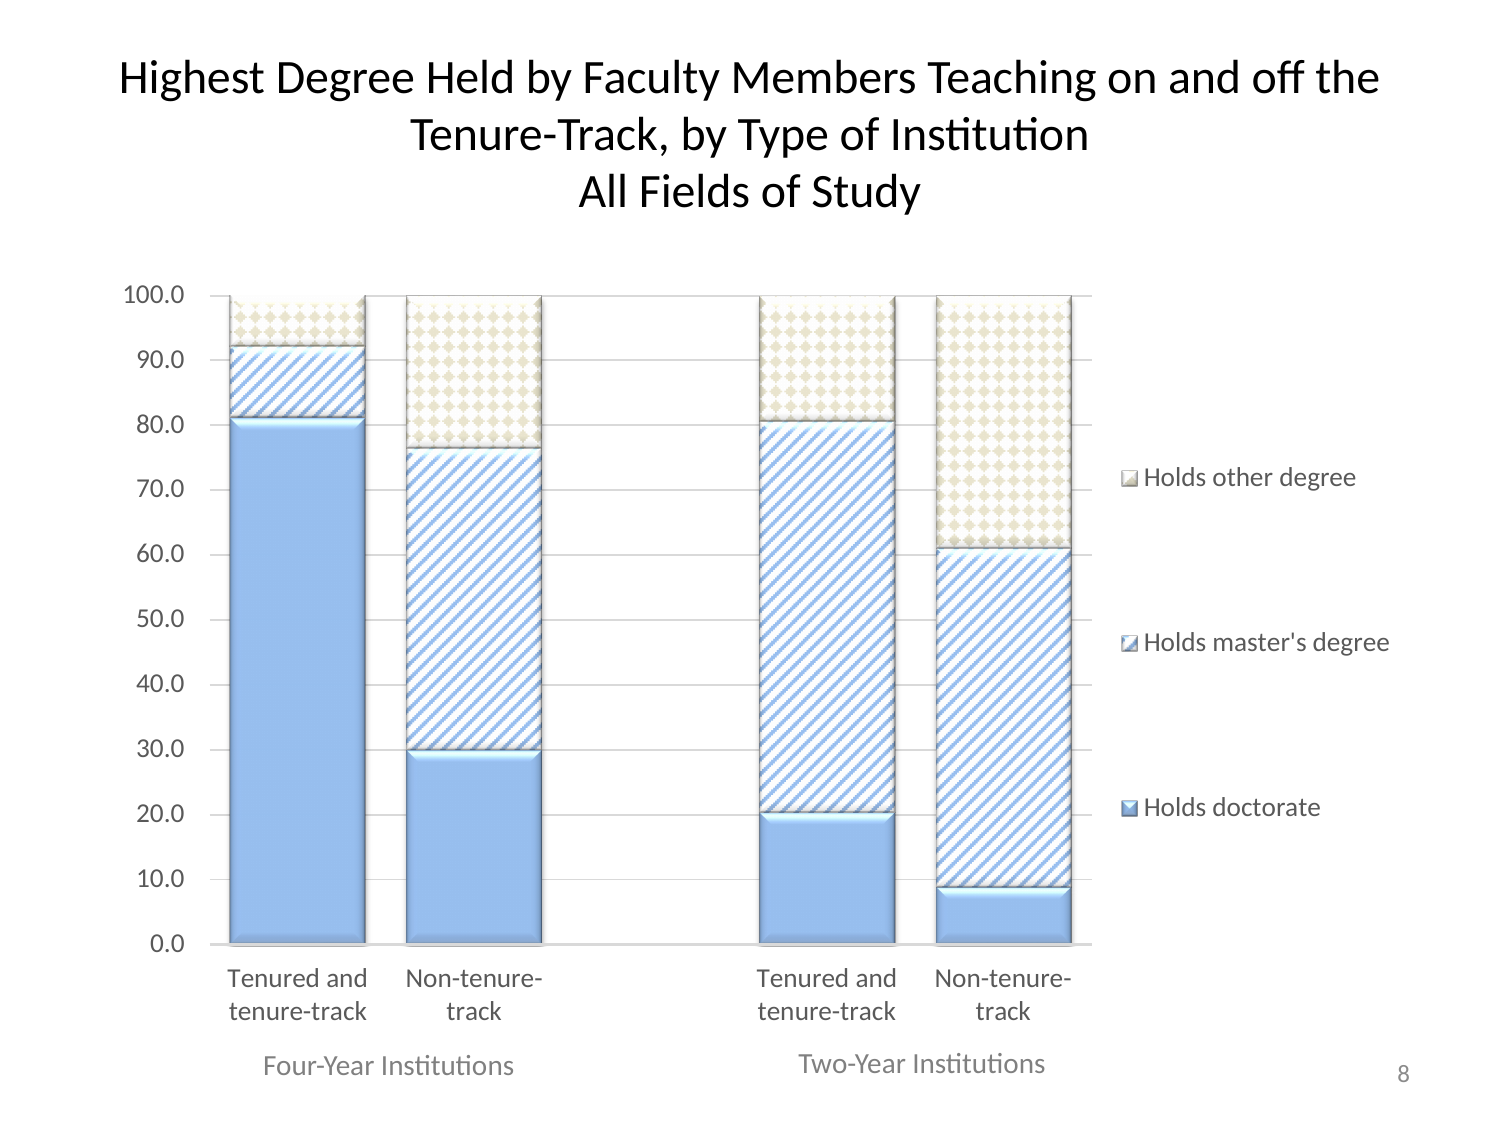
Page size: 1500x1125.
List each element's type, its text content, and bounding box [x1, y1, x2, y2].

slide_number 8 [1074, 1042, 1425, 1103]
text_box Four-Year Institutions [213, 1048, 565, 1089]
text_box Two-Year Institutions [746, 1048, 1074, 1088]
title Highest Degree Held by Faculty Members Teaching on and off the Tenure-Track, by Type of Institution All Fields of Study [75, 37, 1425, 225]
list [118, 264, 1401, 1040]
